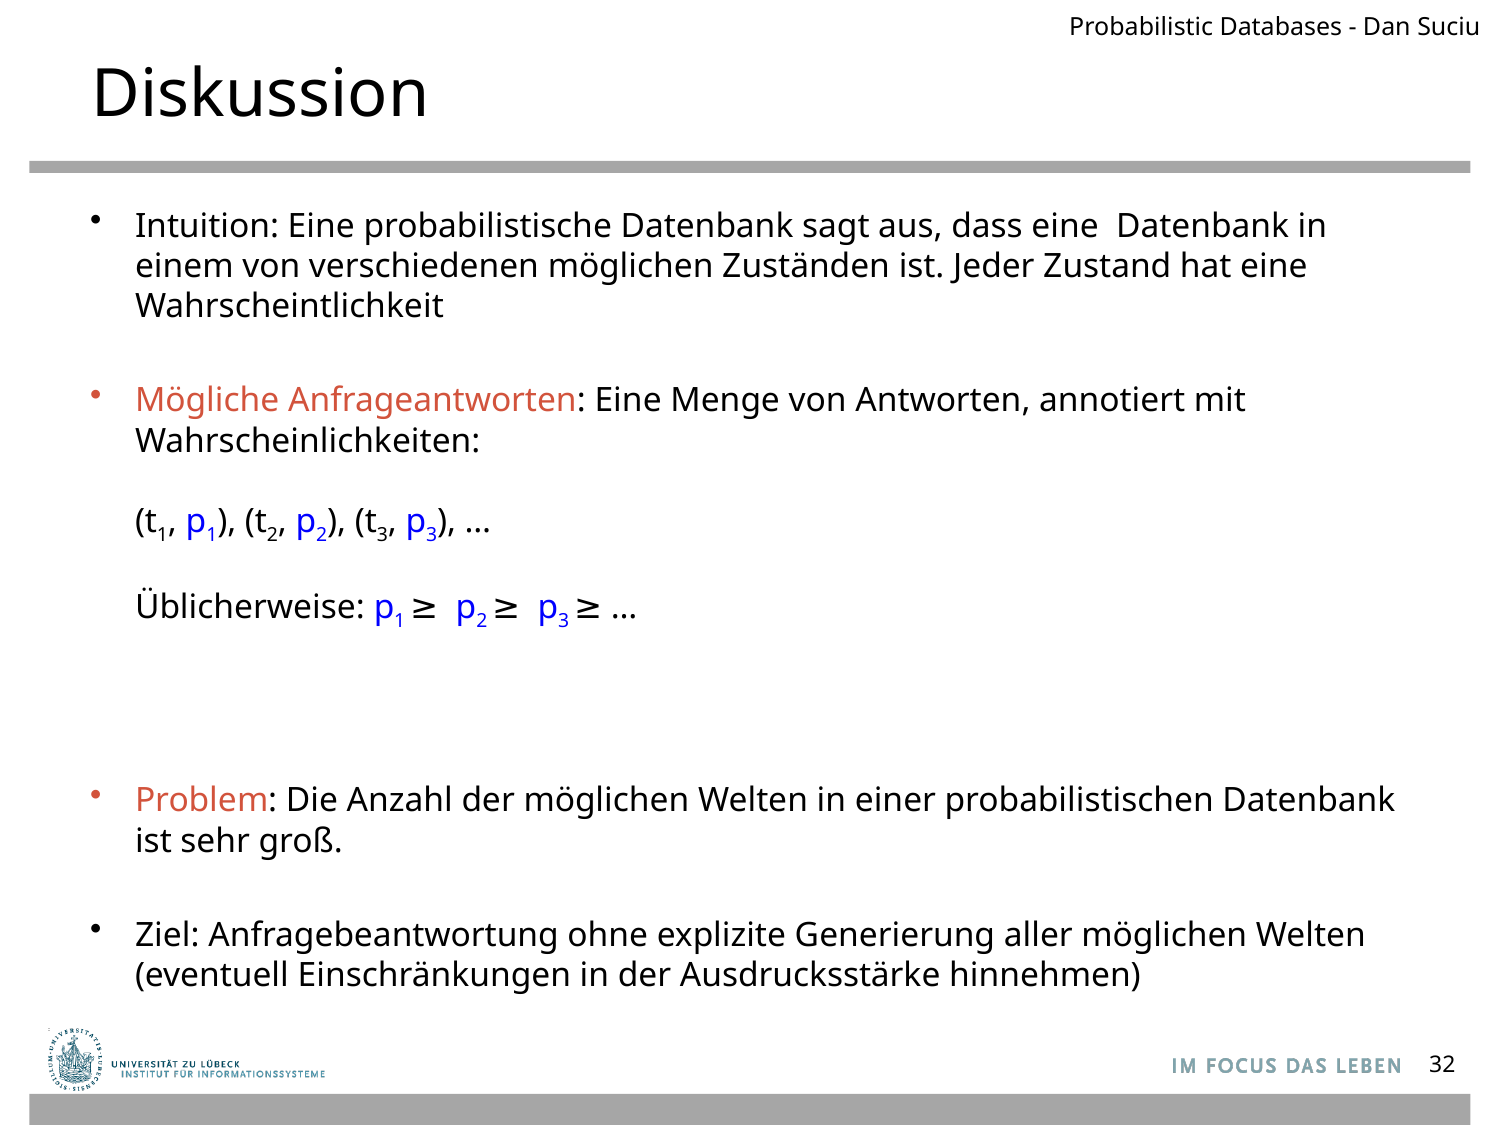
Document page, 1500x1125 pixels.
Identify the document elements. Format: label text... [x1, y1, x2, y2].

title Diskussion [76, 42, 1427, 126]
picture [1173, 1058, 1305, 1073]
footer Probabilistic Databases - Dan Suciu [820, 3, 1496, 57]
slide_number 32 [1305, 1050, 1471, 1083]
list Intuition: Eine probabilistische Datenbank sagt aus, dass eine Datenbank in einem von verschiedenen möglichen Zuständen ist. Jeder Zustand hat eine Wahrscheintlichkeit Mögliche Anfrageantworten: Eine Menge von Antworten, annotiert mit Wahrscheinlichkeiten: (t1, p1), (t2, p2), (t3, p3), … Üblicherweise: p1 ≥ p2 ≥ p3 ≥ … Problem: Die Anzahl der möglichen Welten in einer probabilistischen Datenbank ist sehr groß. Ziel: Anfragebeantwortung ohne explizite Generierung aller möglichen Welten (eventuell Einschränkungen in der Ausdrucksstärke hinnehmen) [75, 196, 1425, 1012]
